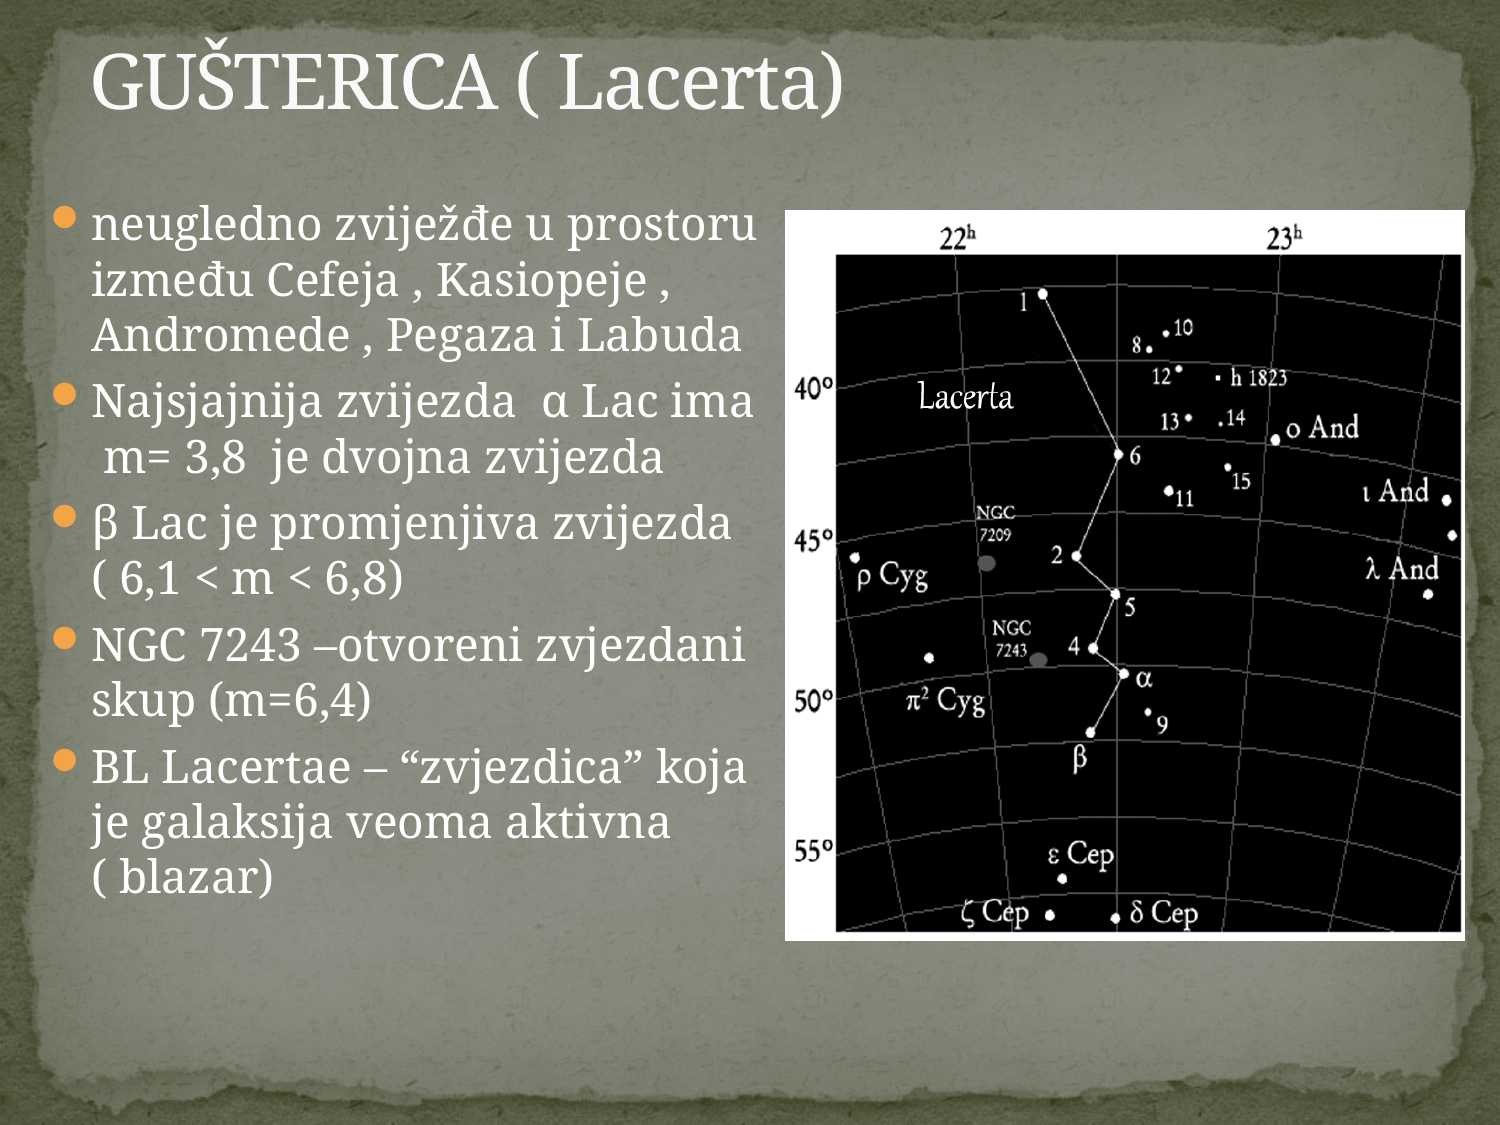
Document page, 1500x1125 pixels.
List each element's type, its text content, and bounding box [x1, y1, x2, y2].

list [788, 213, 1463, 939]
title GUŠTERICA ( Lacerta) [74, 24, 1425, 221]
list neugledno zviježđe u prostoru između Cefeja , Kasiopeje , Andromede , Pegaza i Labuda Najsjajnija zvijezda α Lac ima m= 3,8 je dvojna zvijezda β Lac je promjenjiva zvijezda ( 6,1 < m < 6,8) NGC 7243 –otvoreni zvjezdani skup (m=6,4) BL Lacertae – “zvjezdica” koja je galaksija veoma aktivna ( blazar) [35, 187, 774, 1015]
